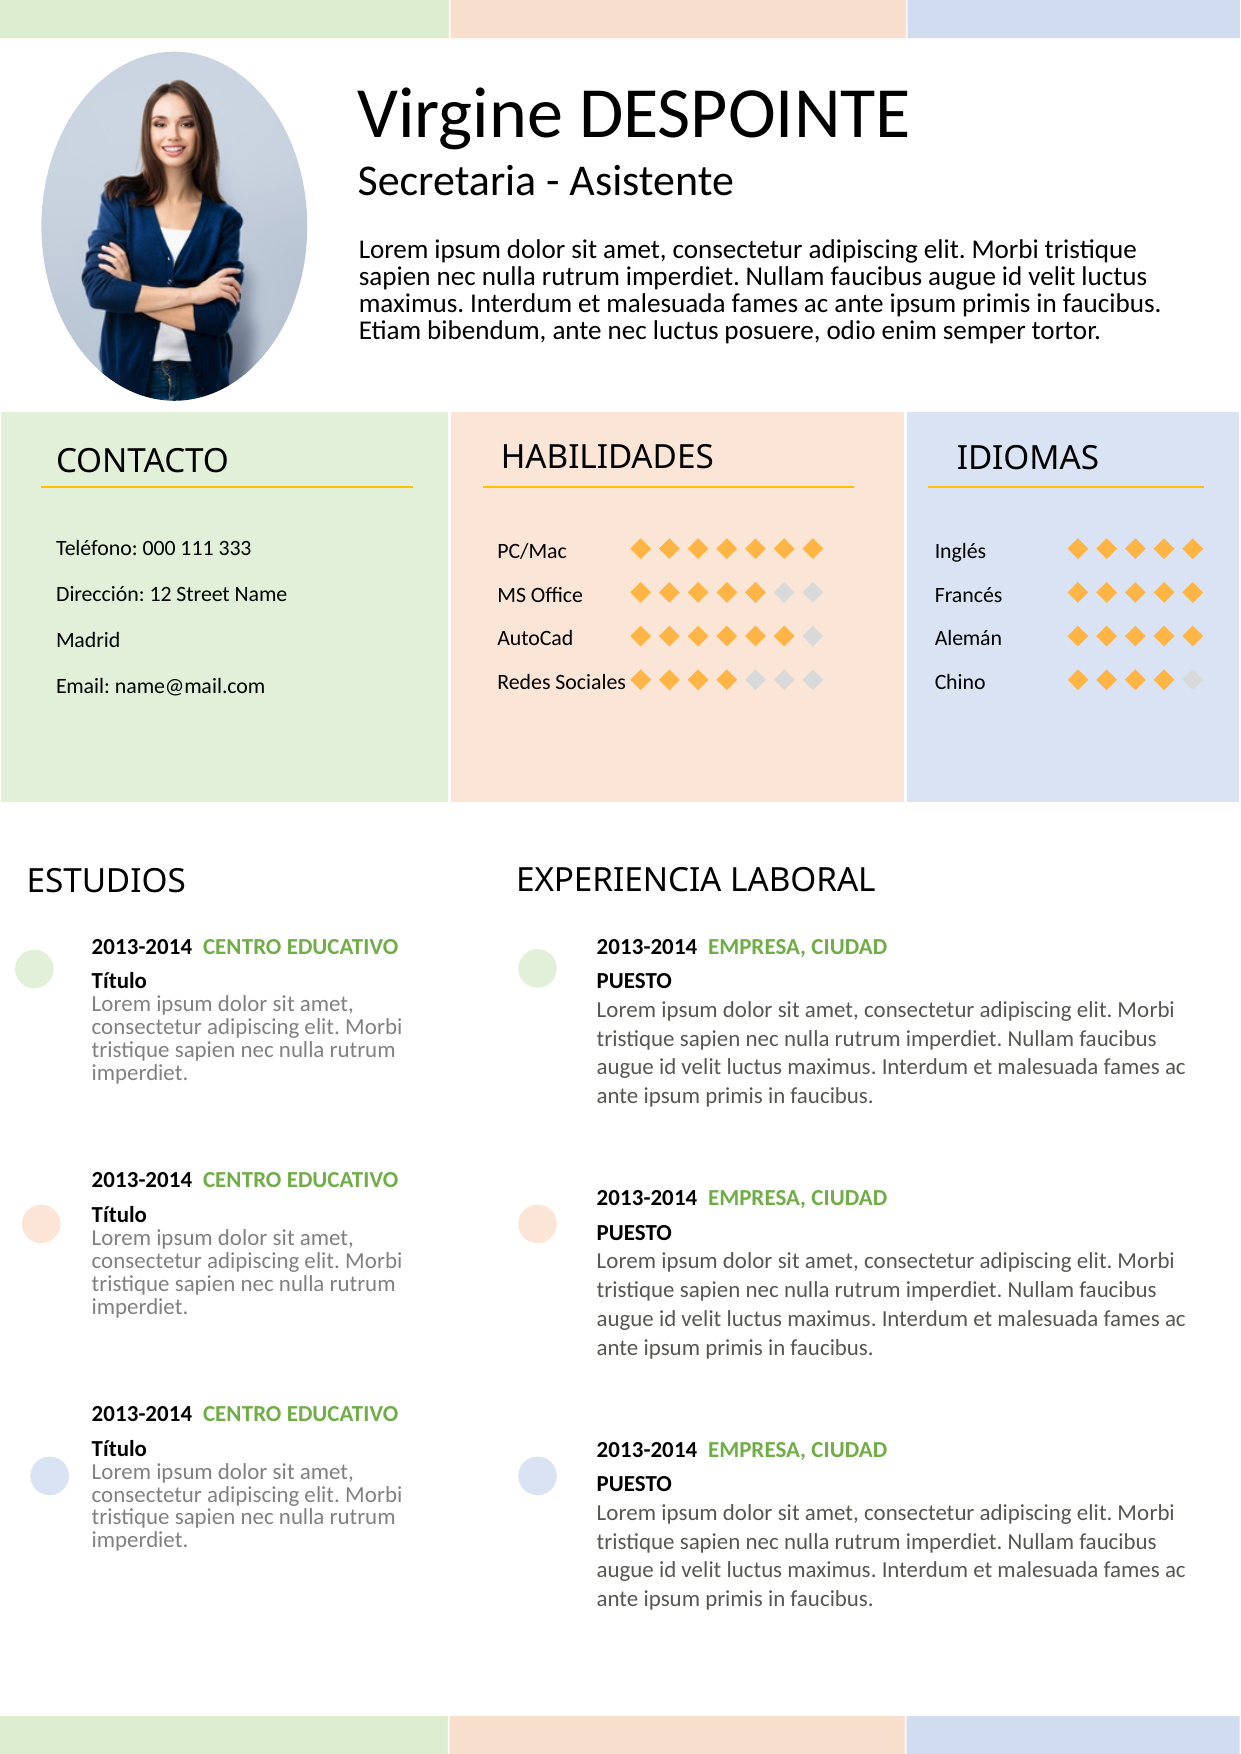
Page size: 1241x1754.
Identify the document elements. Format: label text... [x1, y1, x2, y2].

text_box EXPERIENCIA LABORAL [501, 850, 1013, 905]
picture [41, 51, 308, 401]
text_box [517, 1203, 558, 1245]
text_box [919, 529, 1201, 708]
picture [0, 1716, 1240, 1754]
text_box [13, 948, 55, 990]
text_box CONTACTO [41, 431, 413, 486]
picture [0, 0, 1241, 40]
table_cell 2013-2014 CENTRO EDUCATIVO Título Lorem ipsum dolor sit amet, consectetur adipiscing elit. Morbi tristique sapien nec nulla rutrum imperdiet. [77, 1152, 430, 1386]
table_cell 2013-2014 EMPRESA, CIUDAD PUESTO Lorem ipsum dolor sit amet, consectetur adipiscing elit. Morbi tristique sapien nec nulla rutrum imperdiet. Nullam faucibus augue id velit luctus maximus. Interdum et malesuada fames ac ante ipsum primis in faucibus. [583, 1422, 1228, 1698]
text_box [448, 410, 905, 804]
text_box [20, 1203, 62, 1245]
text_box Virgine DESPOINTE Secretaria - Asistente [342, 57, 926, 212]
text_box [0, 410, 448, 804]
text_box [905, 410, 1241, 804]
text_box ESTUDIOS [11, 852, 435, 907]
table_cell 2013-2014 EMPRESA, CIUDAD PUESTO Lorem ipsum dolor sit amet, consectetur adipiscing elit. Morbi tristique sapien nec nulla rutrum imperdiet. Nullam faucibus augue id velit luctus maximus. Interdum et malesuada fames ac ante ipsum primis in faucibus. [583, 1170, 1228, 1422]
table_header 2013-2014 EMPRESA, CIUDAD PUESTO Lorem ipsum dolor sit amet, consectetur adipiscing elit. Morbi tristique sapien nec nulla rutrum imperdiet. Nullam faucibus augue id velit luctus maximus. Interdum et malesuada fames ac ante ipsum primis in faucibus. [583, 918, 1228, 1170]
text_box [29, 1455, 71, 1497]
text_box IDIOMAS [942, 428, 1204, 484]
text_box [517, 1455, 558, 1497]
text_box [517, 948, 558, 989]
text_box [482, 529, 821, 708]
table_cell 2013-2014 CENTRO EDUCATIVO Título Lorem ipsum dolor sit amet, consectetur adipiscing elit. Morbi tristique sapien nec nulla rutrum imperdiet. [77, 1386, 430, 1620]
text_box Teléfono: 000 111 333 Dirección: 12 Street Name Madrid Email: name@mail.com [41, 506, 413, 706]
text_box HABILIDADES [486, 427, 781, 483]
table_header Lorem ipsum dolor sit amet, consectetur adipiscing elit. Morbi tristique sapien nec nulla rutrum imperdiet. Nullam faucibus augue id velit luctus maximus. Interdum et malesuada fames ac ante ipsum primis in faucibus. Etiam bibendum, ante nec luctus posuere, odio enim semper tortor. [344, 231, 1204, 410]
table_header 2013-2014 CENTRO EDUCATIVO Título Lorem ipsum dolor sit amet, consectetur adipiscing elit. Morbi tristique sapien nec nulla rutrum imperdiet. [77, 918, 430, 1152]
